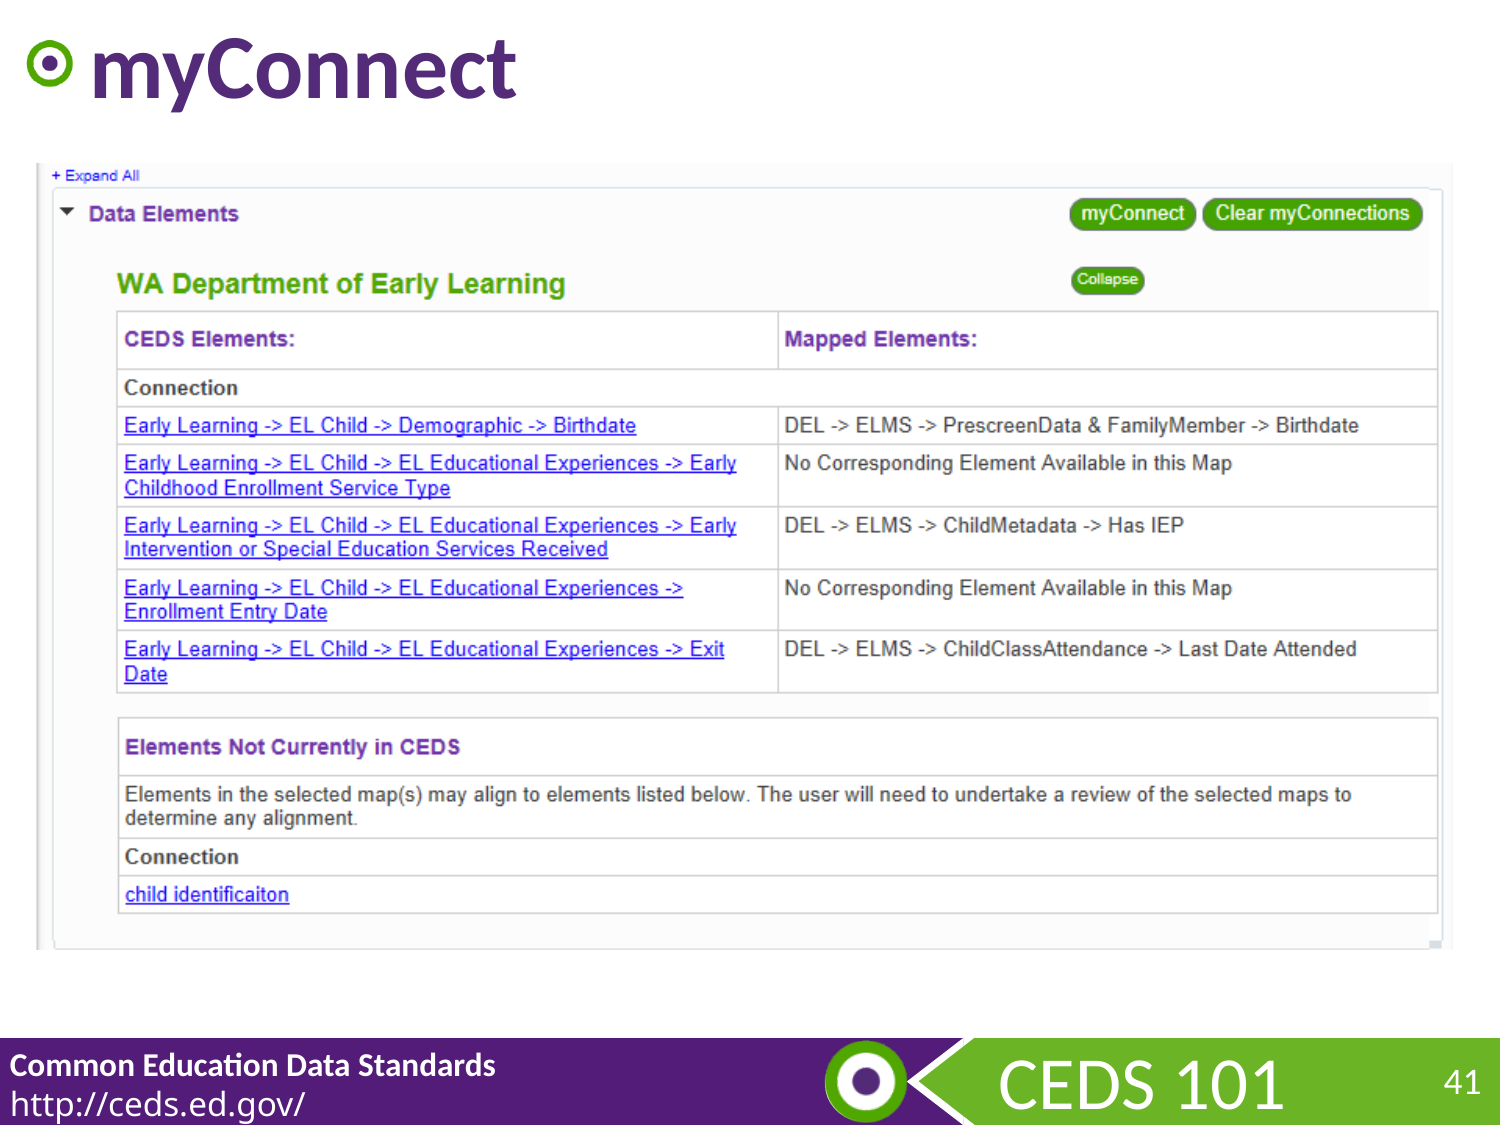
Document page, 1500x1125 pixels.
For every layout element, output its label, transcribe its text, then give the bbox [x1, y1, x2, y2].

title myConnect [75, 0, 1425, 161]
picture [822, 1036, 908, 1125]
picture [24, 37, 73, 88]
picture [35, 163, 1454, 950]
